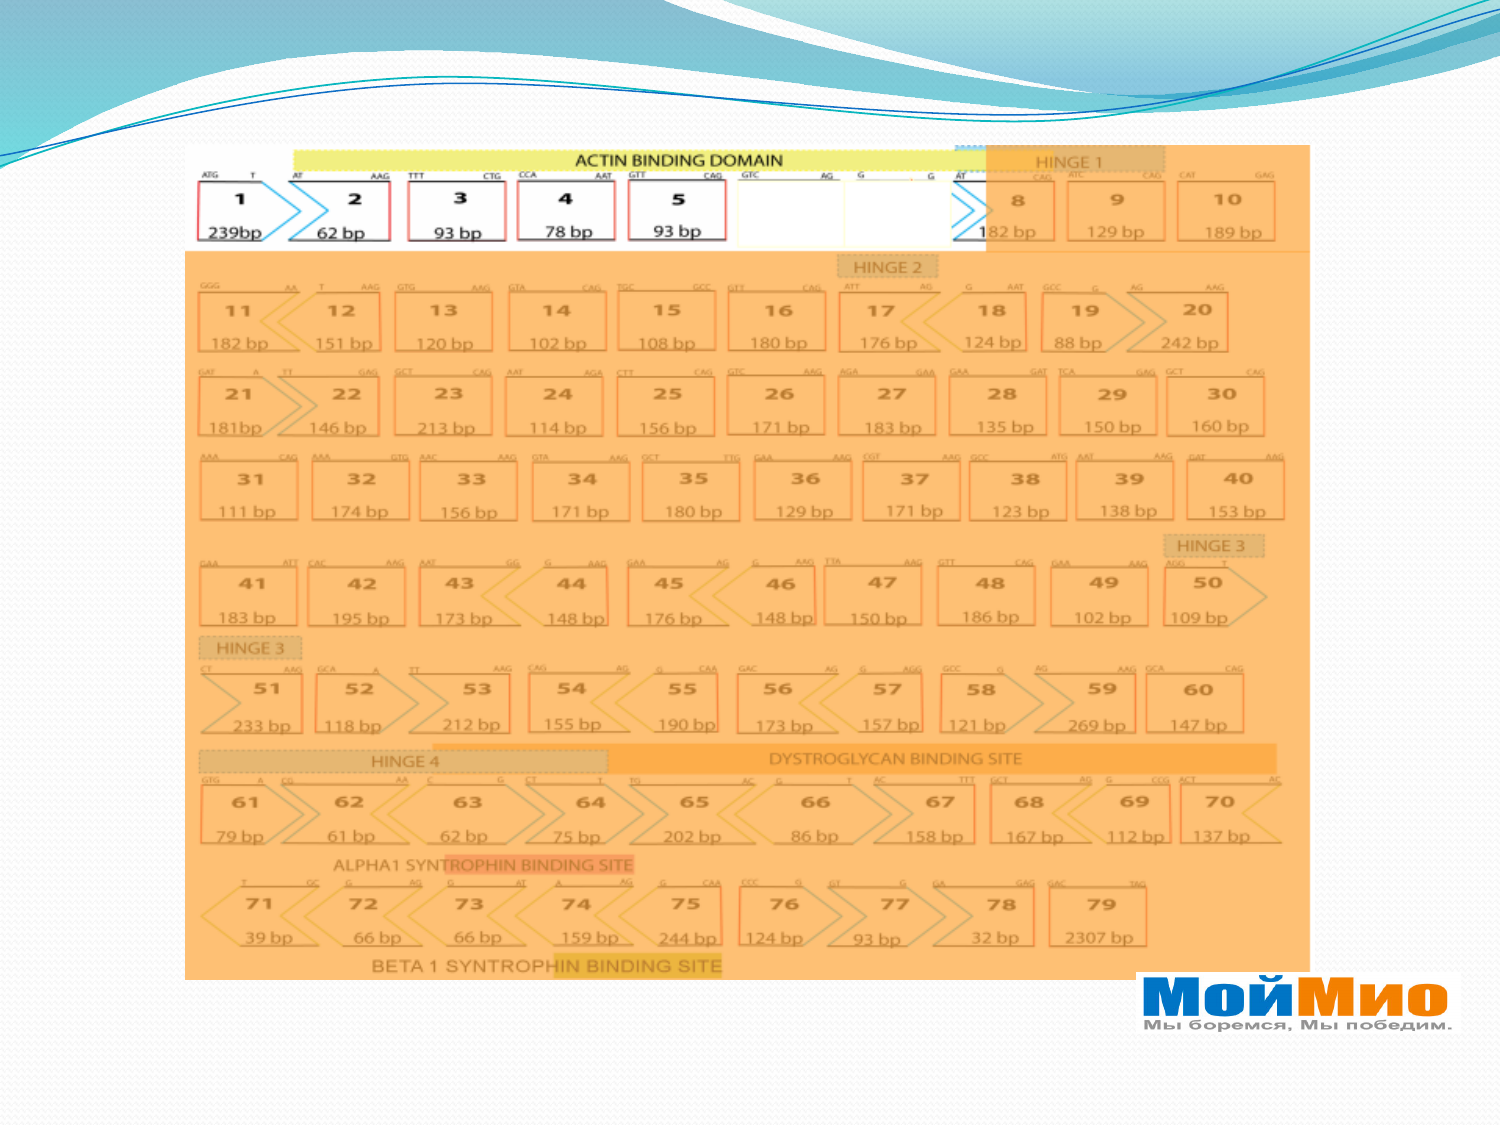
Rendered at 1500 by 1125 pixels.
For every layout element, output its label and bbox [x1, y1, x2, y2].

picture [185, 145, 1462, 1034]
